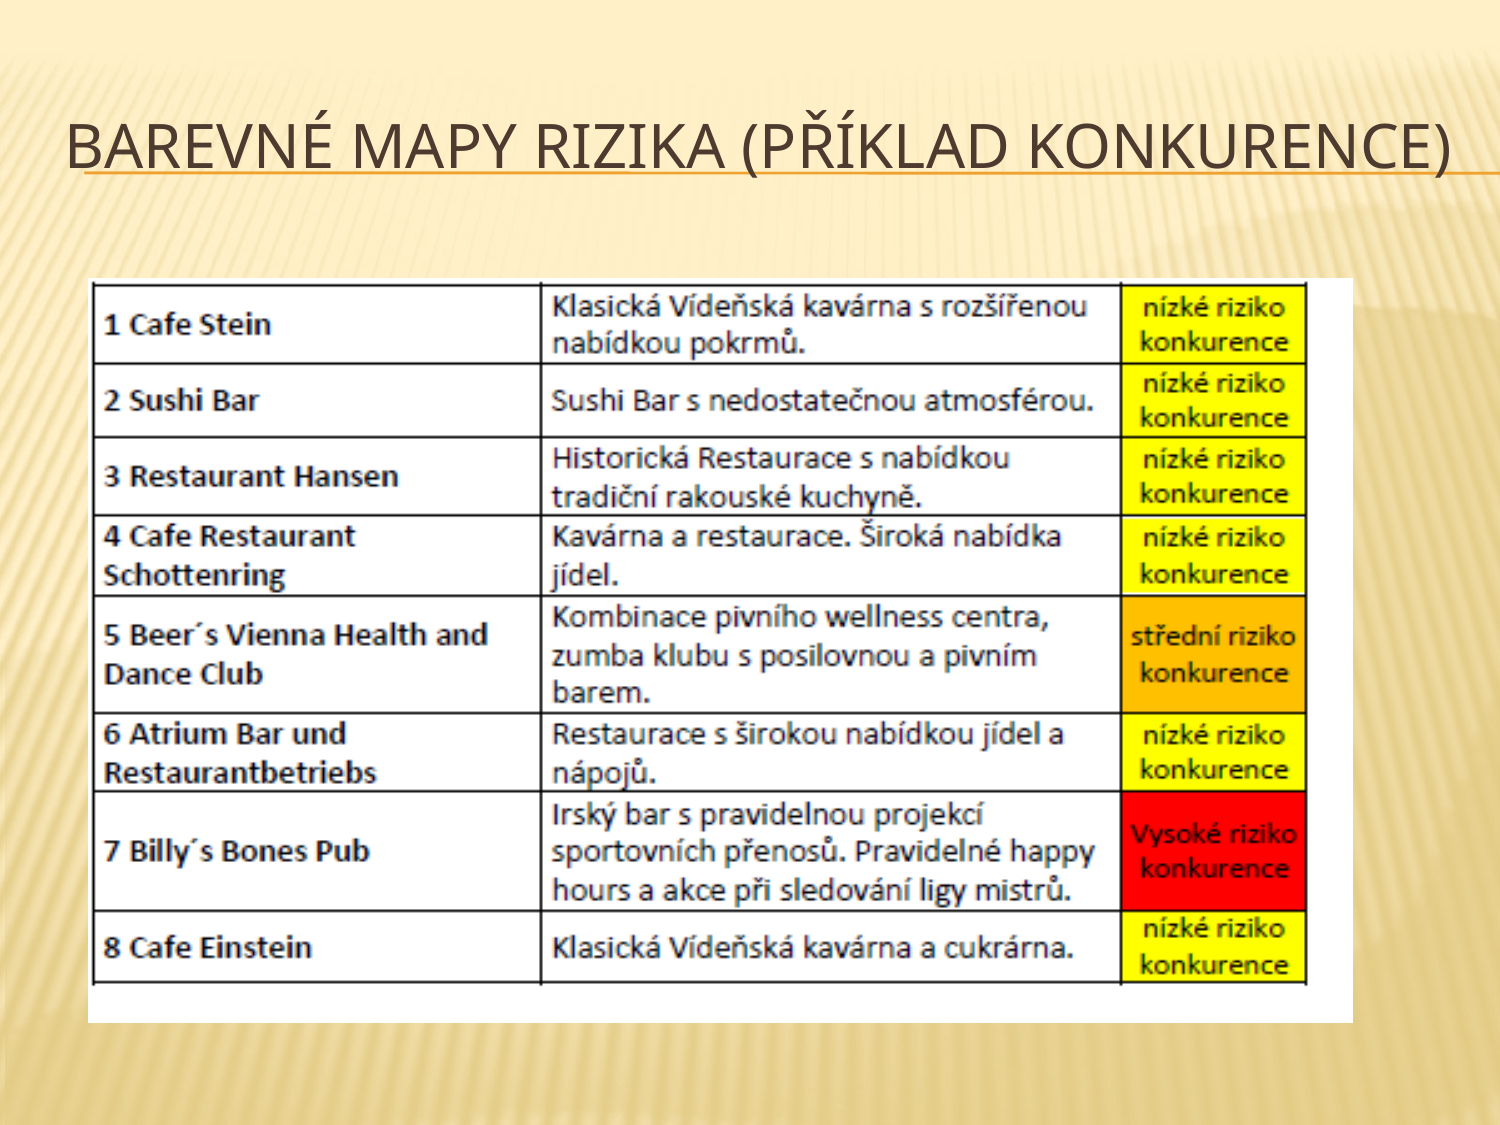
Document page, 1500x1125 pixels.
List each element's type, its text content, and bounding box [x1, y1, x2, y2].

title Barevné mapy rizika (příklad konkurence) [50, 75, 1475, 213]
picture [88, 278, 1353, 1023]
